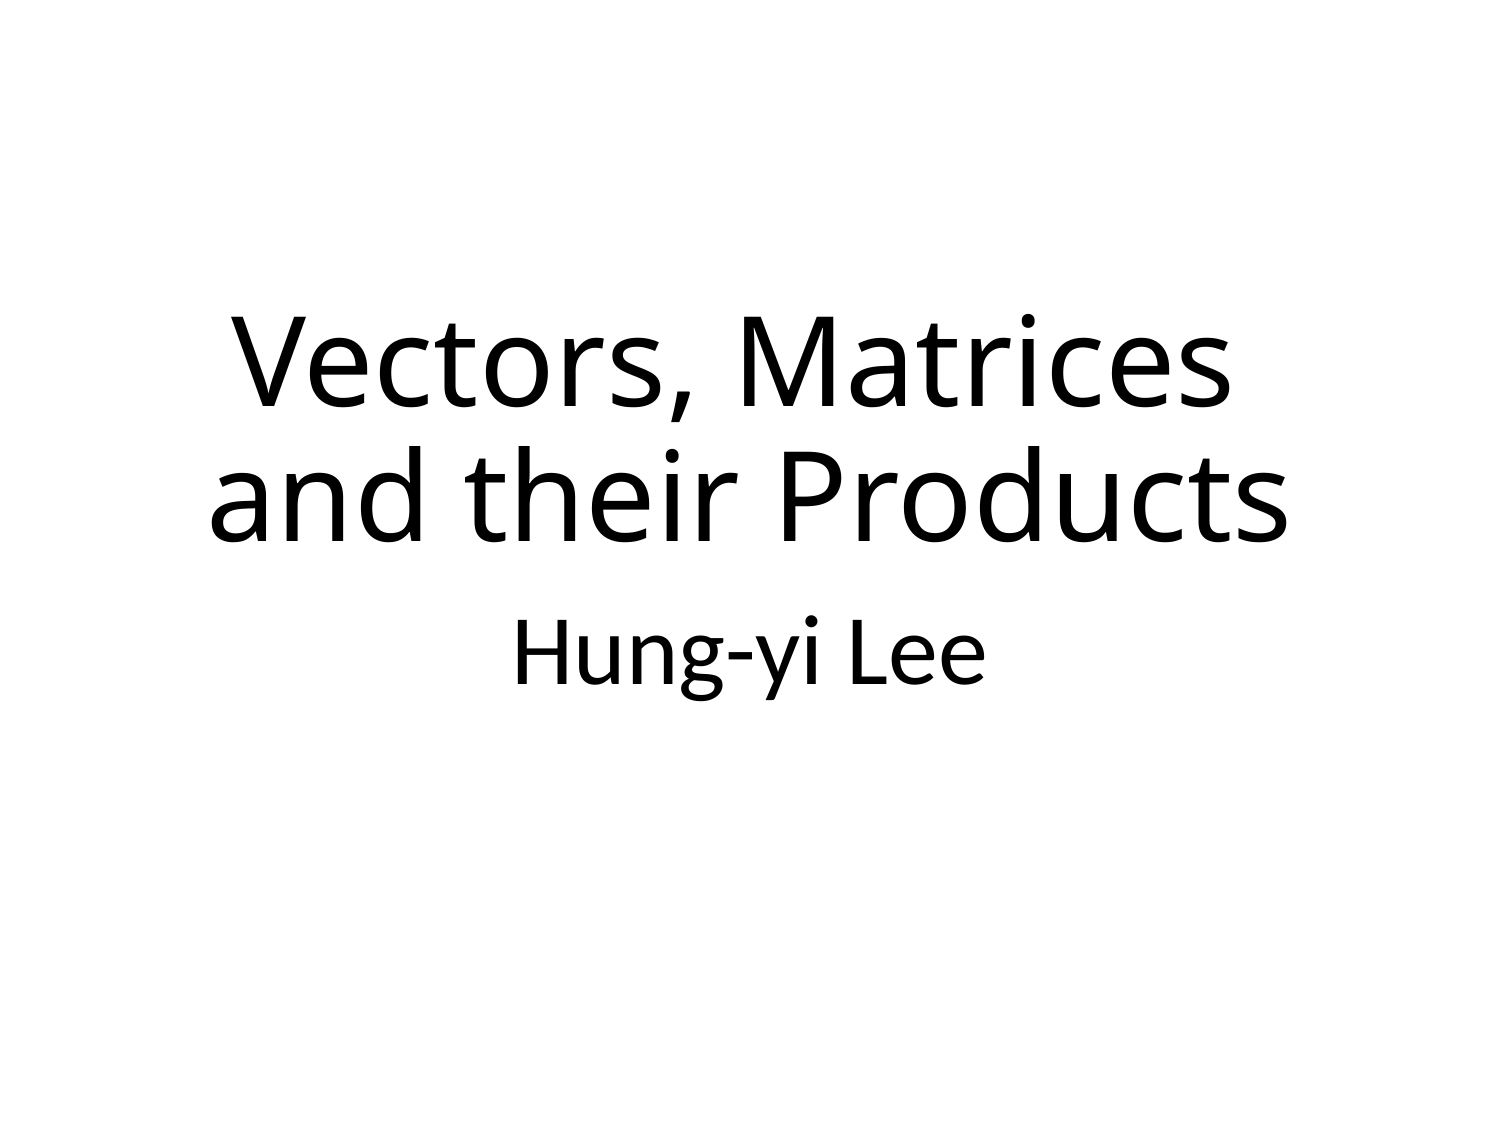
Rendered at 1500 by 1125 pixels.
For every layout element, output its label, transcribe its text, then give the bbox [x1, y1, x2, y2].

title Vectors, Matrices and their Products [112, 184, 1388, 576]
subtitle Hung-yi Lee [187, 590, 1313, 863]
